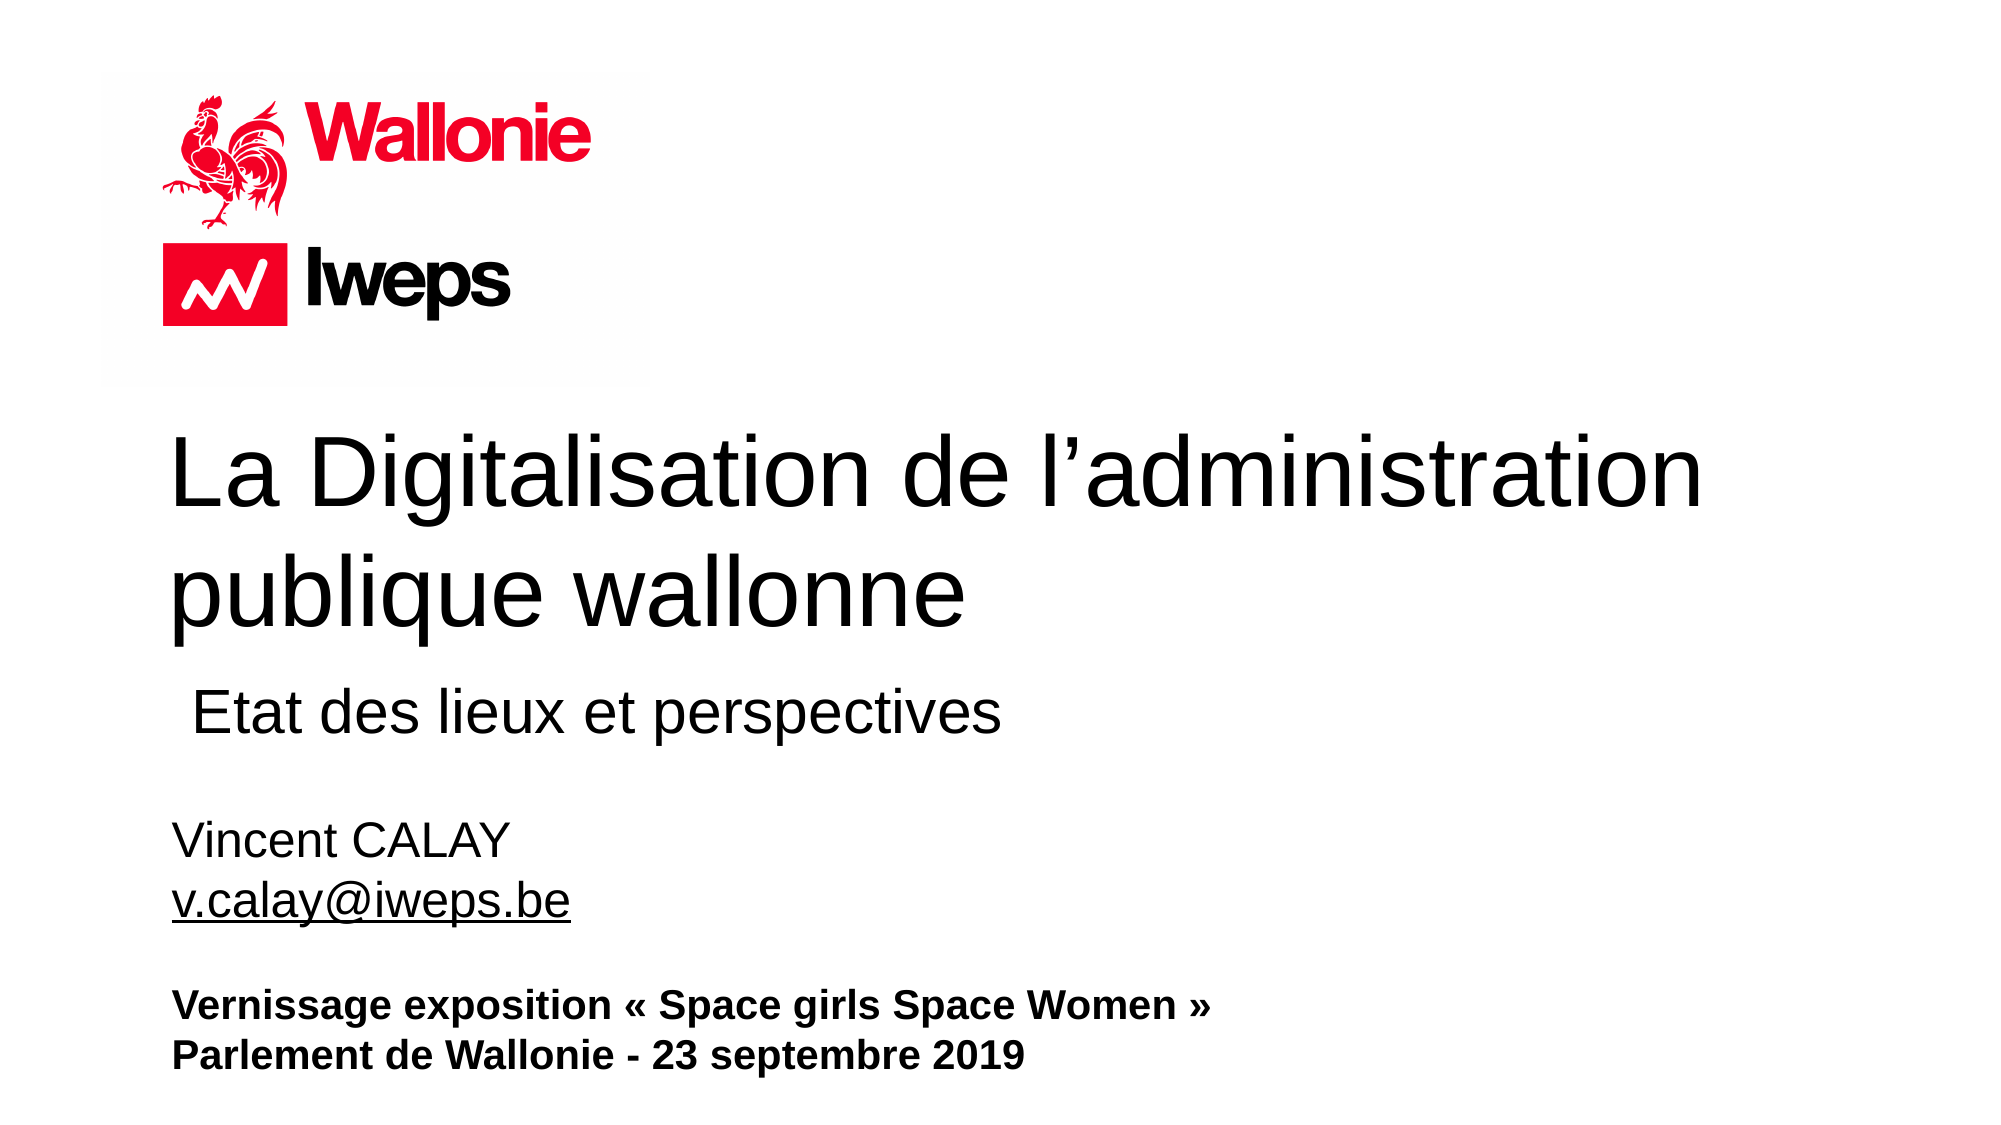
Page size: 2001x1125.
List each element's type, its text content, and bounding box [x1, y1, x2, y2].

text_box Etat des lieux et perspectives [176, 663, 1019, 754]
text_box Vincent CALAY v.calay@iweps.be Vernissage exposition « Space girls Space Women » Parlement de Wallonie - 23 septembre 2019 [156, 800, 1578, 1085]
picture [101, 72, 650, 387]
text_box La Digitalisation de l’administration publique wallonne [154, 398, 1885, 654]
